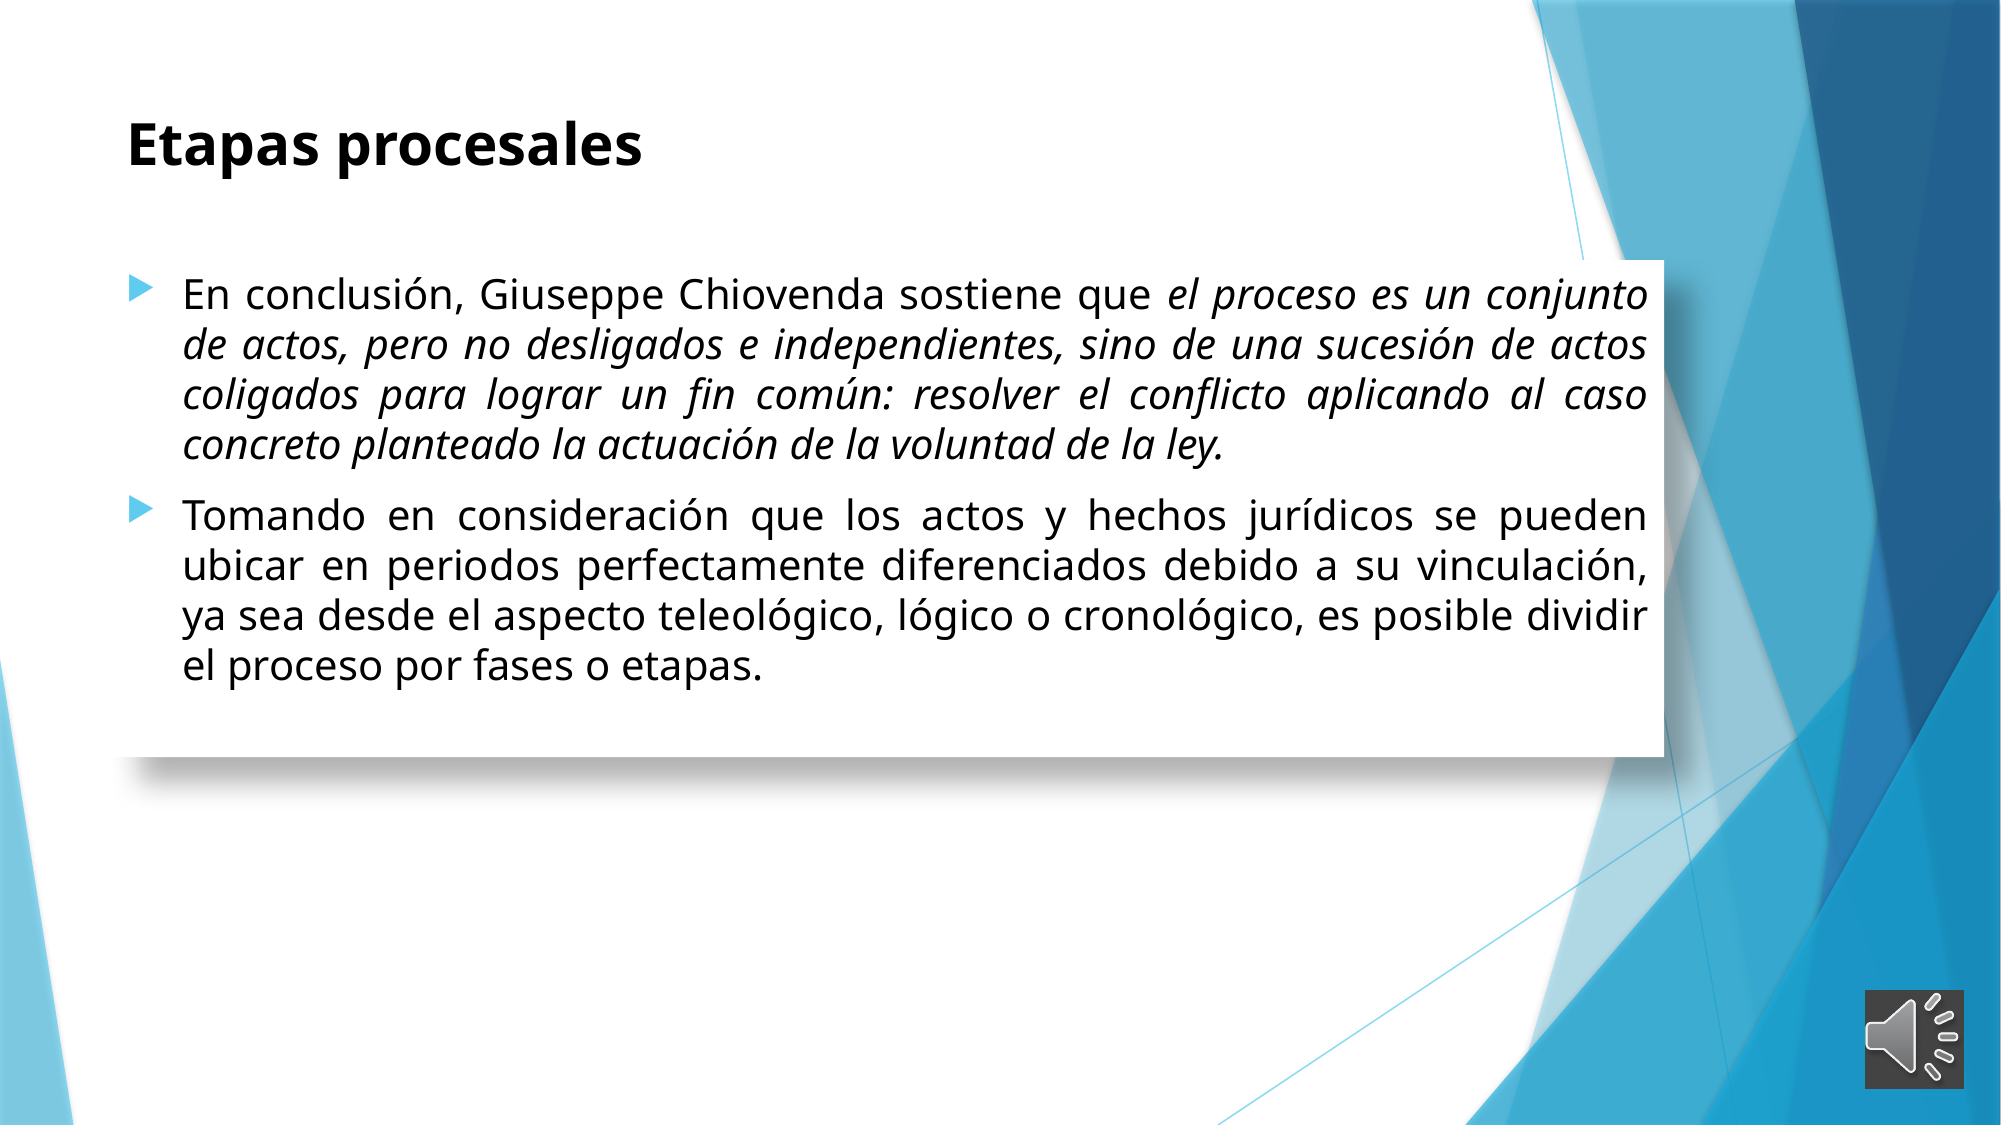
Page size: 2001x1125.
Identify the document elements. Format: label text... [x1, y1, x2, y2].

picture [1864, 989, 1966, 1091]
title Etapas procesales [111, 99, 1522, 258]
list En conclusión, Giuseppe Chiovenda sostiene que el proceso es un conjunto de actos, pero no desligados e independientes, sino de una sucesión de actos coligados para lograr un fin común: resolver el conflicto aplicando al caso concreto planteado la actuación de la voluntad de la ley. Tomando en consideración que los actos y hechos jurídicos se pueden ubicar en periodos perfectamente diferenciados debido a su vinculación, ya sea desde el aspecto teleológico, lógico o cronológico, es posible dividir el proceso por fases o etapas. [110, 258, 1666, 759]
